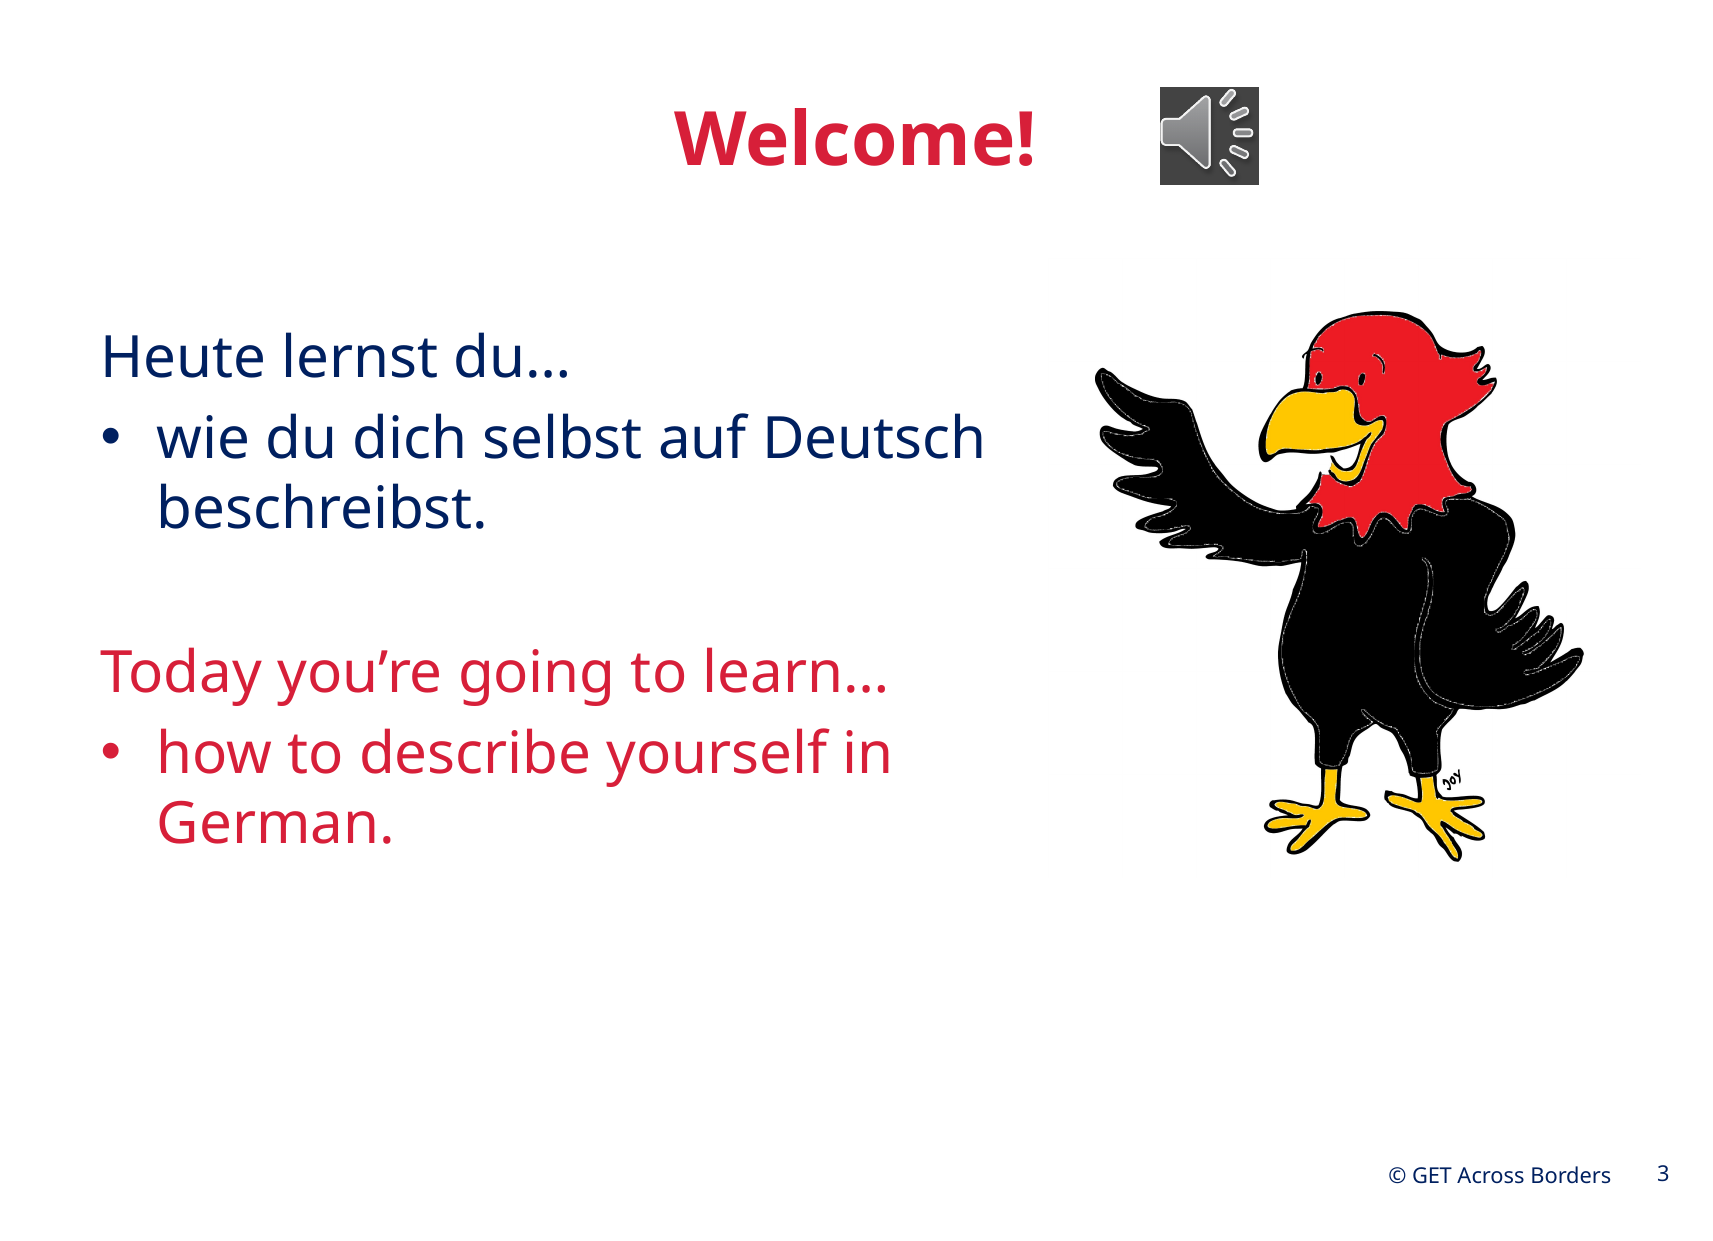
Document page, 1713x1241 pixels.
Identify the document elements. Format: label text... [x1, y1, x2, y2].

picture [1159, 85, 1260, 186]
text_box 3 [1613, 1141, 1713, 1208]
picture [1048, 257, 1642, 879]
text_box © GET Across Borders [1048, 1141, 1613, 1208]
title Welcome! [85, 32, 1627, 239]
list Heute lernst du… wie du dich selbst auf Deutsch beschreibst. Today you’re going to learn… how to describe yourself in German. [85, 311, 1049, 1142]
